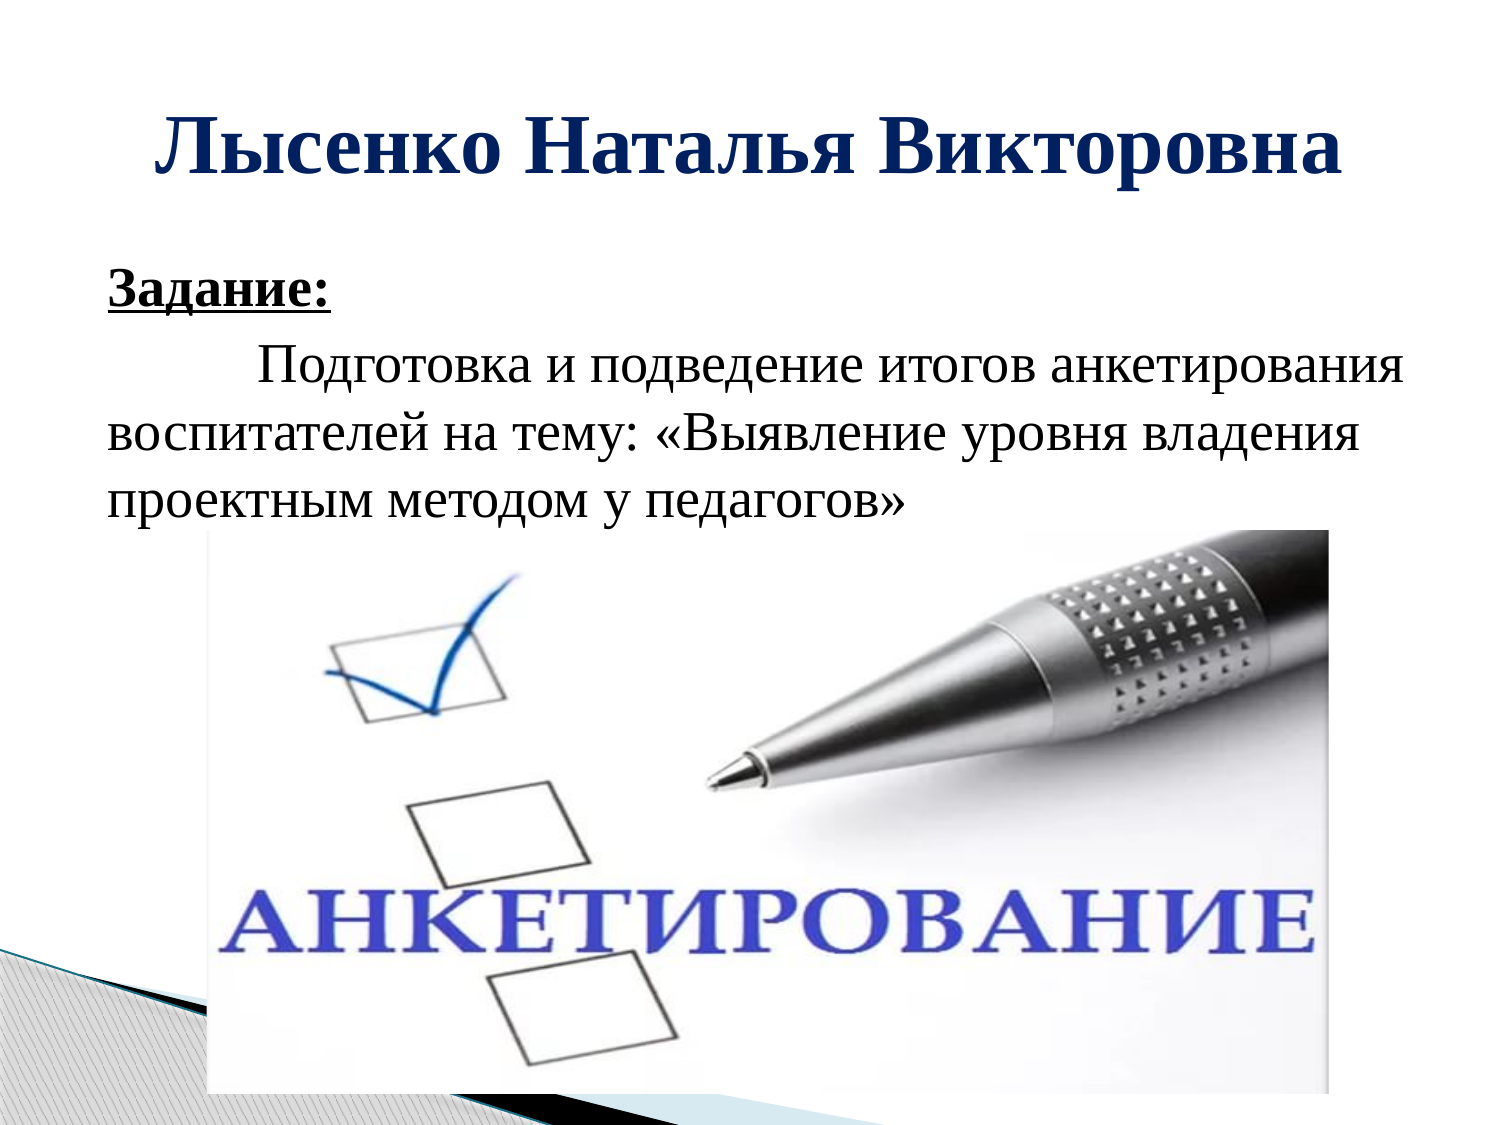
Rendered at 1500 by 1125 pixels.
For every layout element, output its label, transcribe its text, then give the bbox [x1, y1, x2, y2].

title Лысенко Наталья Викторовна [75, 45, 1425, 233]
list Задание: Подготовка и подведение итогов анкетирования воспитателей на тему: «Выявление уровня владения проектным методом у педагогов» [75, 243, 1425, 986]
picture [206, 530, 1329, 1094]
